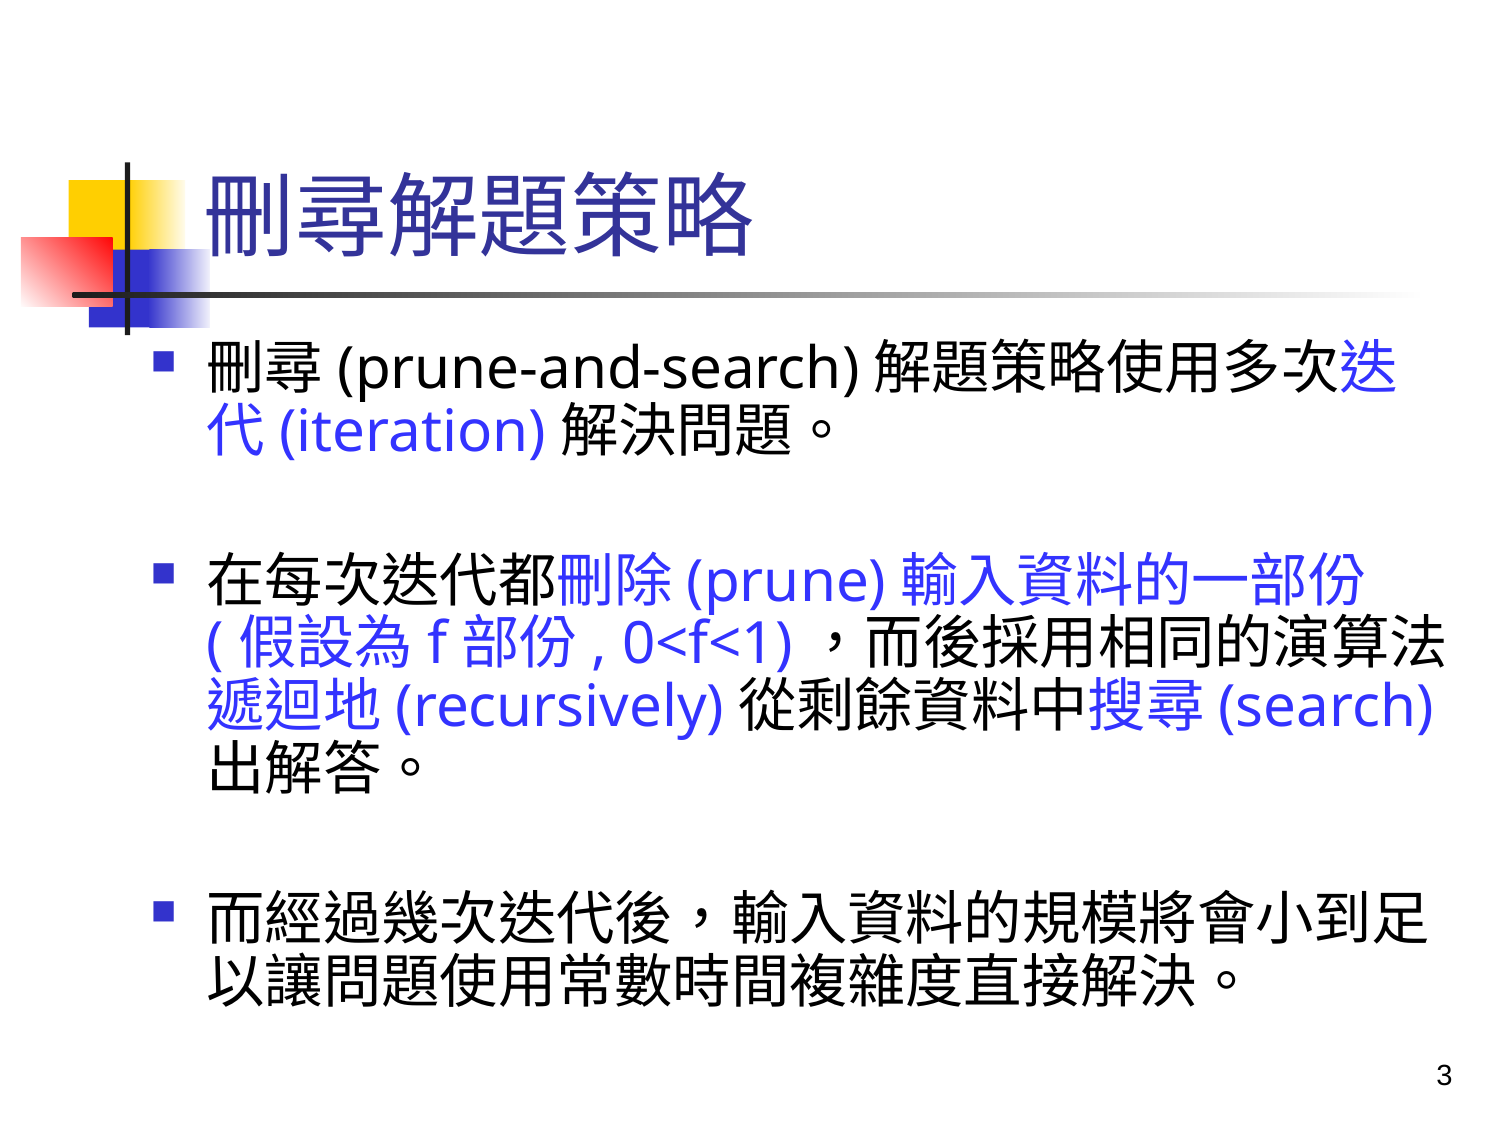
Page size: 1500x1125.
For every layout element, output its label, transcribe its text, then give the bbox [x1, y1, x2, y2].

list 刪尋(prune-and-search)解題策略使用多次迭代(iteration)解決問題。 在每次迭代都刪除(prune)輸入資料的一部份(假設為f部份, 0<f<1)，而後採用相同的演算法遞迴地(recursively)從剩餘資料中搜尋(search)出解答。 而經過幾次迭代後，輸入資料的規模將會小到足以讓問題使用常數時間複雜度直接解決。 [135, 331, 1469, 1006]
slide_number 3 [1154, 1023, 1468, 1100]
title 刪尋解題策略 [188, 35, 1468, 275]
